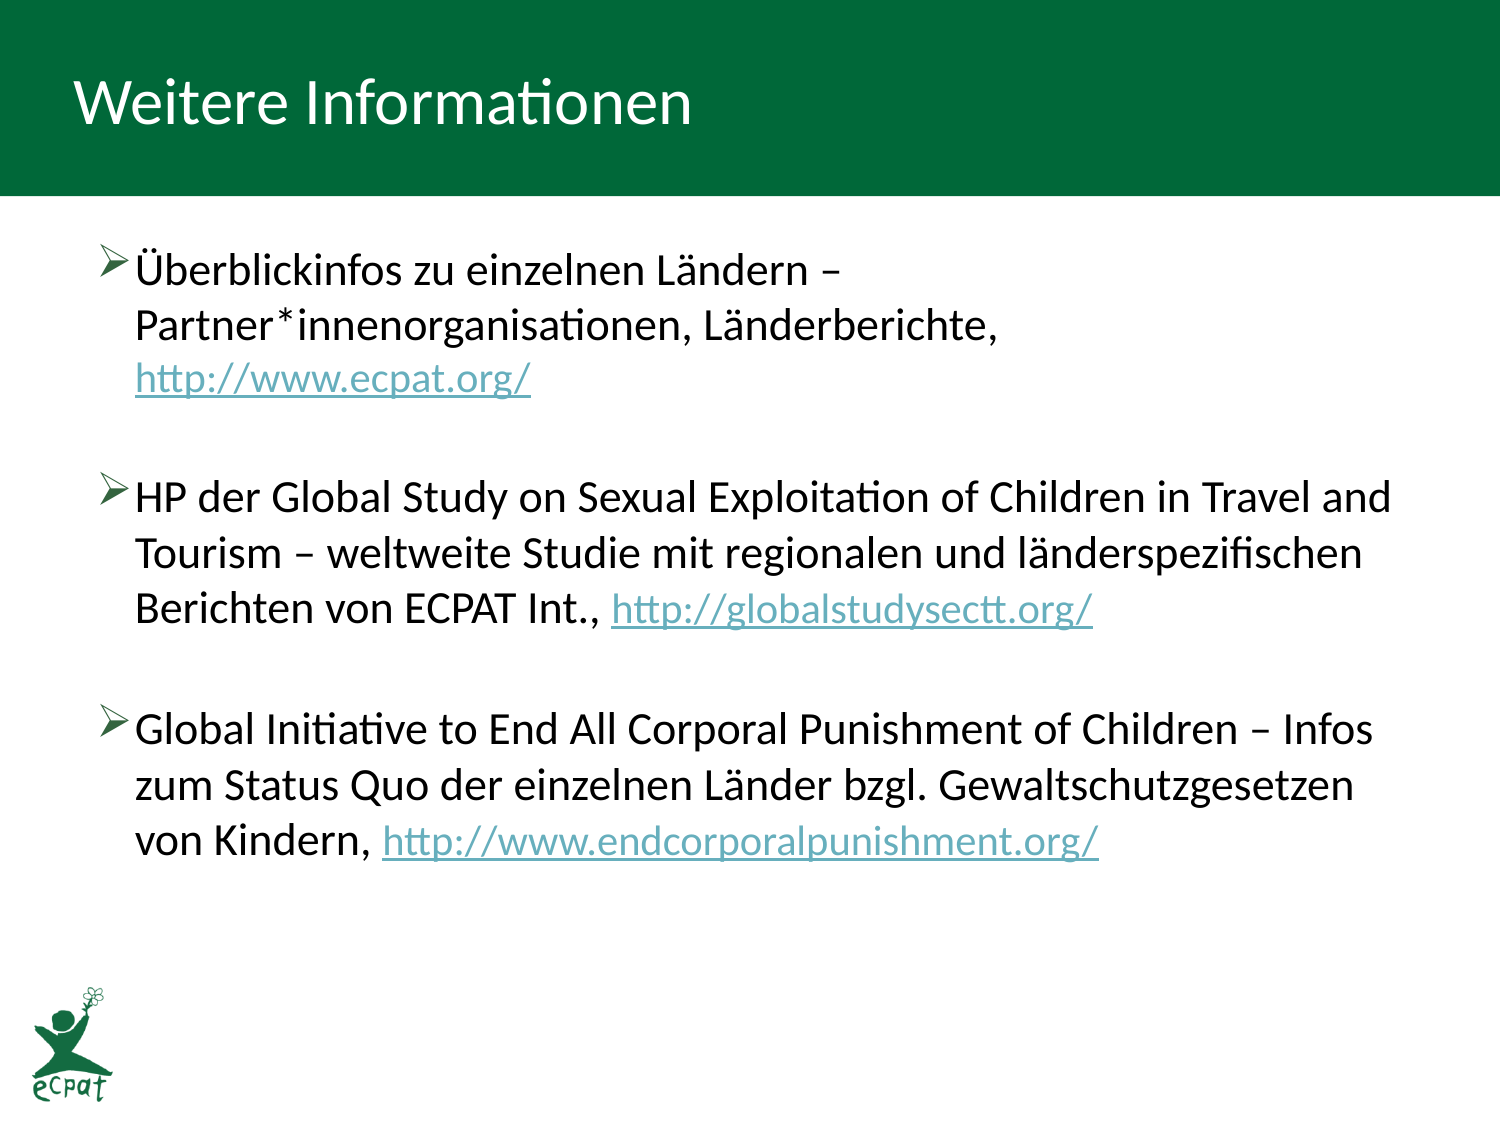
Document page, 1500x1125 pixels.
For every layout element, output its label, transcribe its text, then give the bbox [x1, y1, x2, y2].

title Weitere Informationen [0, 0, 1500, 200]
picture [31, 987, 113, 1102]
list Überblickinfos zu einzelnen Ländern – Partner*innenorganisationen, Länderberichte, http://www.ecpat.org/ HP der Global Study on Sexual Exploitation of Children in Travel and Tourism – weltweite Studie mit regionalen und länderspezifischen Berichten von ECPAT Int., http://globalstudysectt.org/ Global Initiative to End All Corporal Punishment of Children – Infos zum Status Quo der einzelnen Länder bzgl. Gewaltschutzgesetzen von Kindern, http://www.endcorporalpunishment.org/ [64, 231, 1415, 942]
